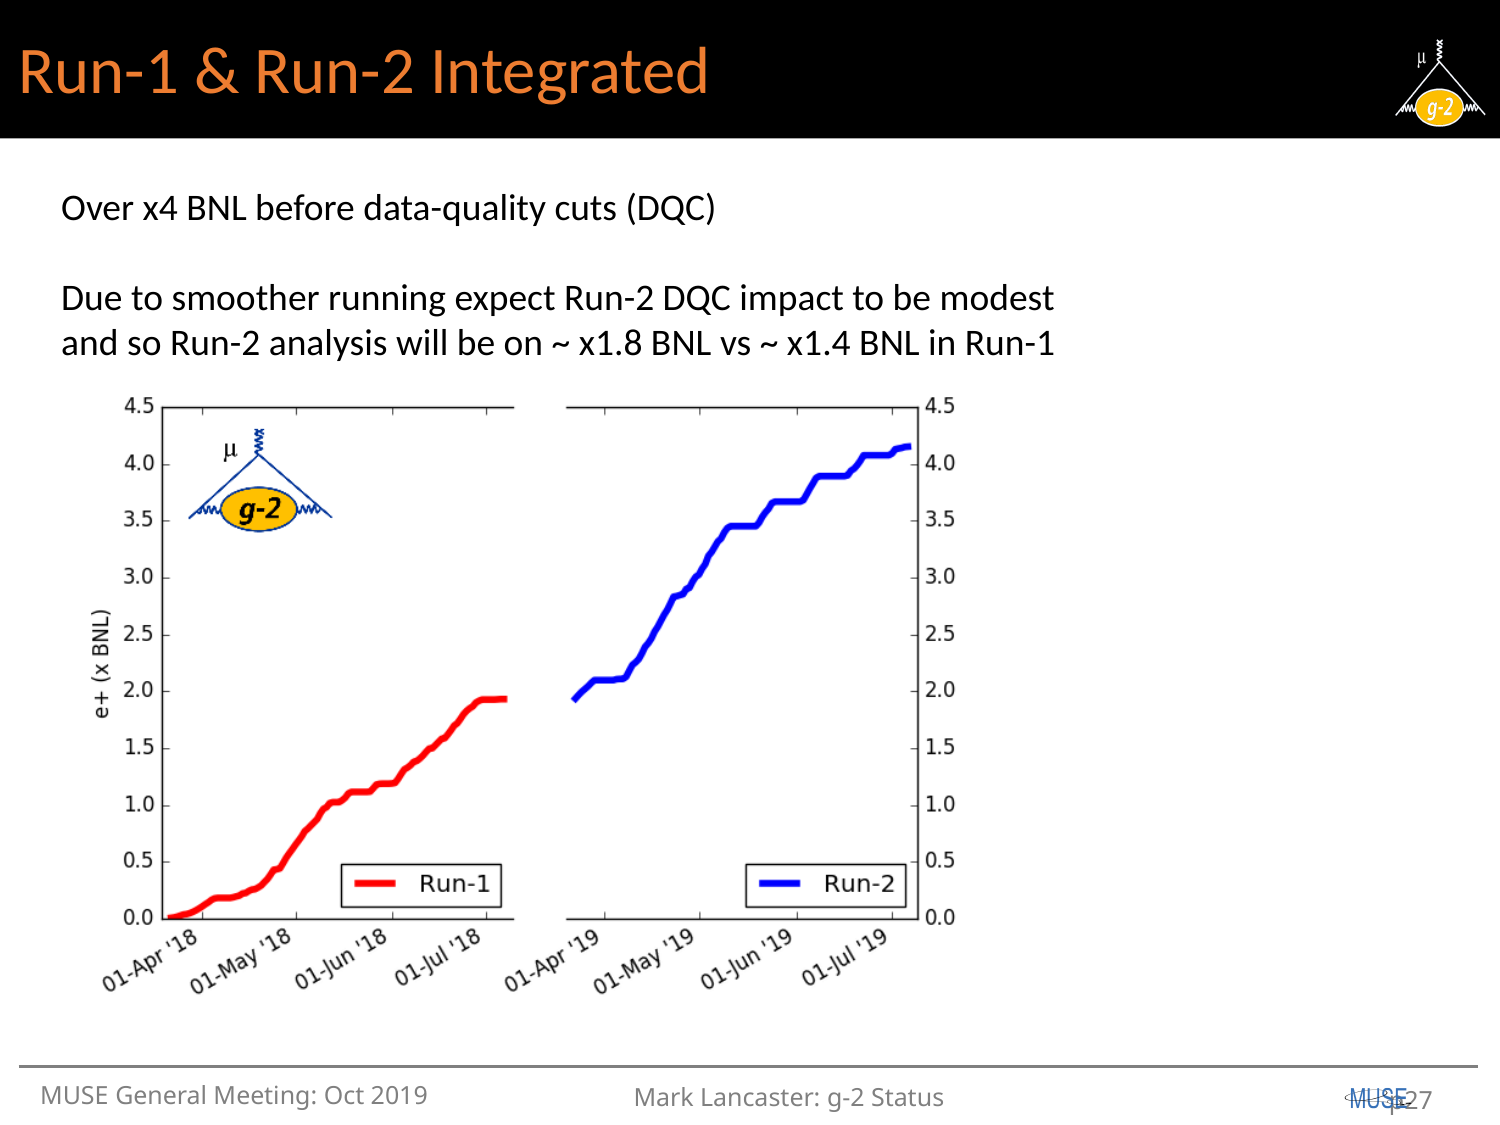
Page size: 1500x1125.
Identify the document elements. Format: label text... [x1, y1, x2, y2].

text_box Run-1 & Run-2 Integrated [3, 19, 727, 115]
text_box Over x4 BNL before data-quality cuts (DQC) Due to smoother running expect Run-2 DQC impact to be modest and so Run-2 analysis will be on ~ x1.8 BNL vs ~ x1.4 BNL in Run-1 [46, 175, 1072, 371]
picture [40, 334, 1015, 1065]
picture [1341, 1072, 1415, 1124]
picture [1394, 39, 1486, 127]
